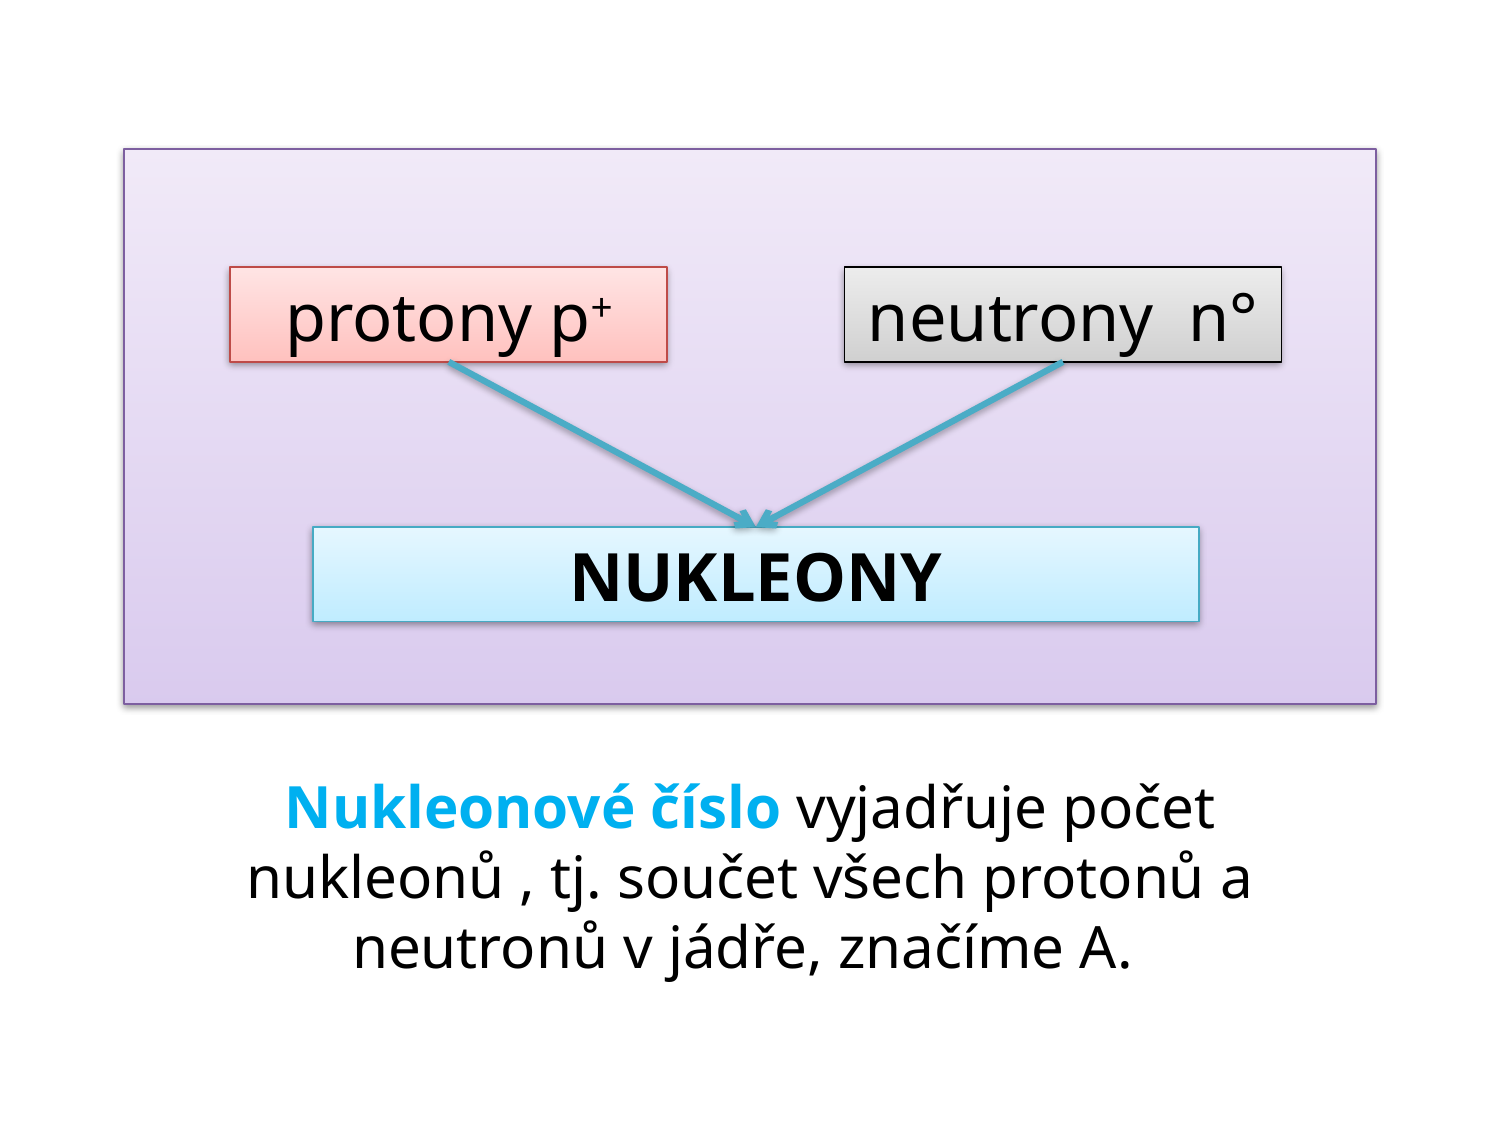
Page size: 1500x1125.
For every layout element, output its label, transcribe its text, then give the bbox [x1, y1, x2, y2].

text_box [123, 148, 1377, 705]
text_box neutrony n° [844, 266, 1282, 363]
text_box protony p+ [229, 266, 668, 363]
text_box Nukleonové číslo vyjadřuje počet nukleonů , tj. součet všech protonů a neutronů v jádře, značíme A. [123, 763, 1376, 988]
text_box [448, 362, 754, 528]
text_box NUKLEONY [312, 526, 1200, 622]
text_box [755, 362, 1064, 528]
